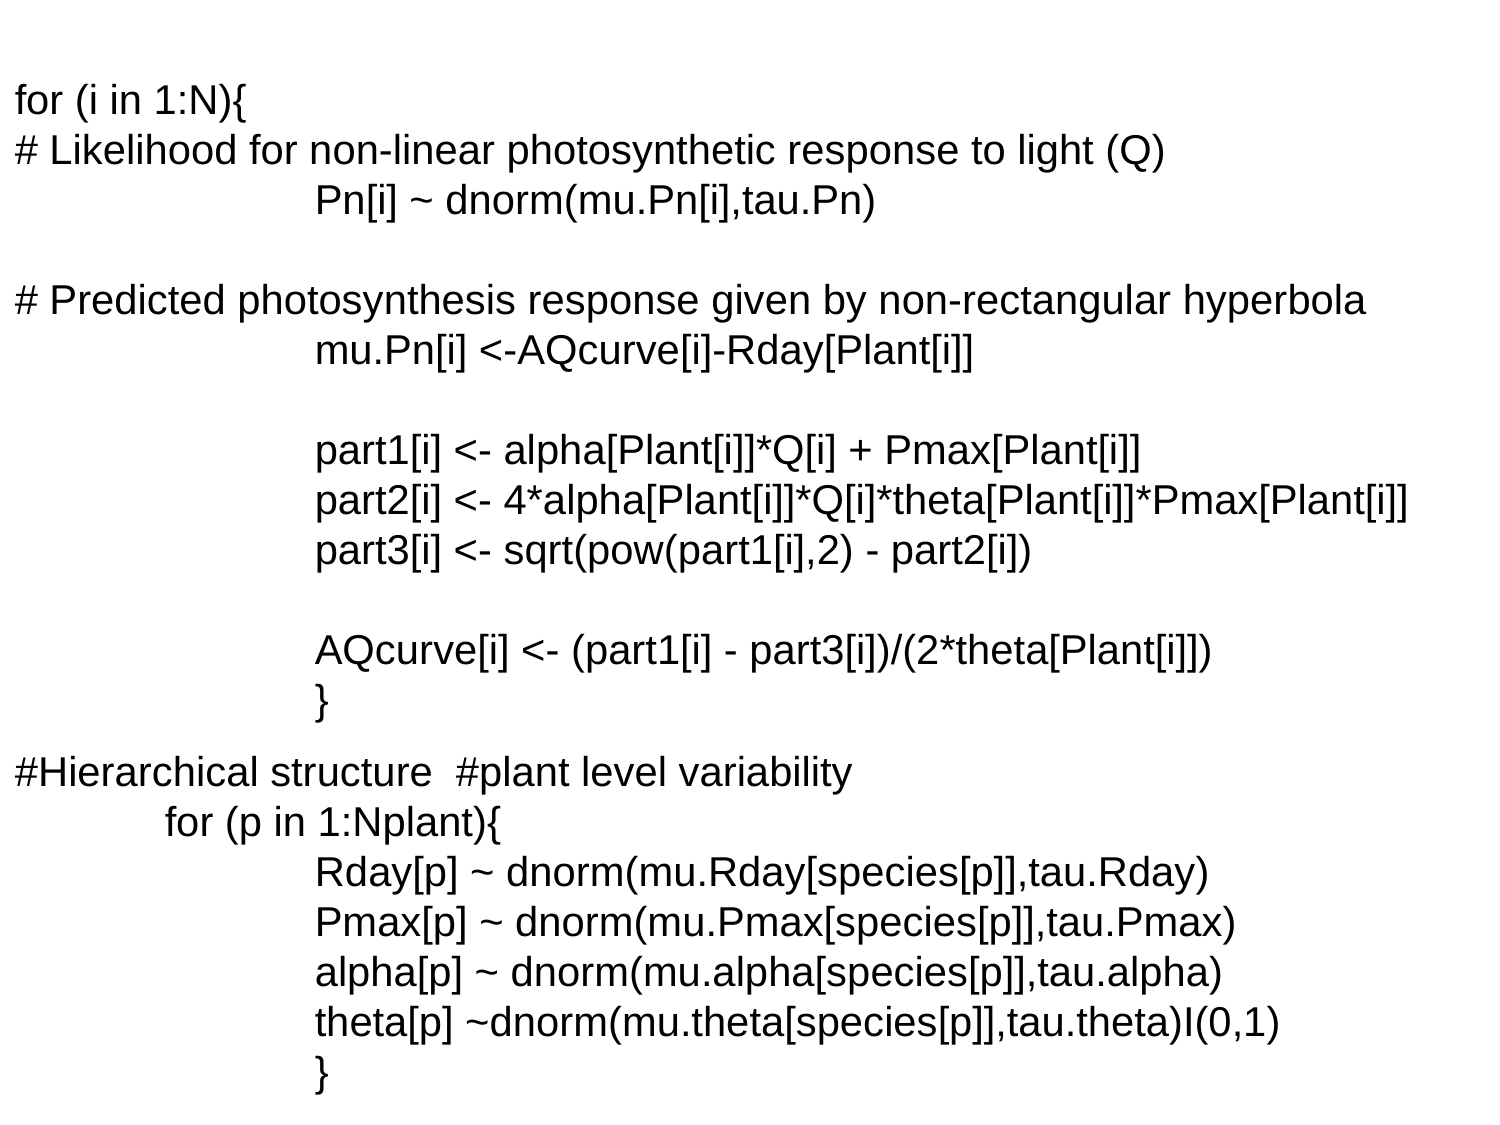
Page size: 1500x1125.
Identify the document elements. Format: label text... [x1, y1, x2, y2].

text_box #Hierarchical structure #plant level variability for (p in 1:Nplant){ Rday[p] ~ dnorm(mu.Rday[species[p]],tau.Rday) Pmax[p] ~ dnorm(mu.Pmax[species[p]],tau.Pmax) alpha[p] ~ dnorm(mu.alpha[species[p]],tau.alpha) theta[p] ~dnorm(mu.theta[species[p]],tau.theta)I(0,1) } [0, 737, 1438, 1103]
text_box for (i in 1:N){ # Likelihood for non-linear photosynthetic response to light (Q) Pn[i] ~ dnorm(mu.Pn[i],tau.Pn) # Predicted photosynthesis response given by non-rectangular hyperbola mu.Pn[i] <-AQcurve[i]-Rday[Plant[i]] part1[i] <- alpha[Plant[i]]*Q[i] + Pmax[Plant[i]] part2[i] <- 4*alpha[Plant[i]]*Q[i]*theta[Plant[i]]*Pmax[Plant[i]] part3[i] <- sqrt(pow(part1[i],2) - part2[i]) AQcurve[i] <- (part1[i] - part3[i])/(2*theta[Plant[i]]) } [0, 65, 1475, 731]
